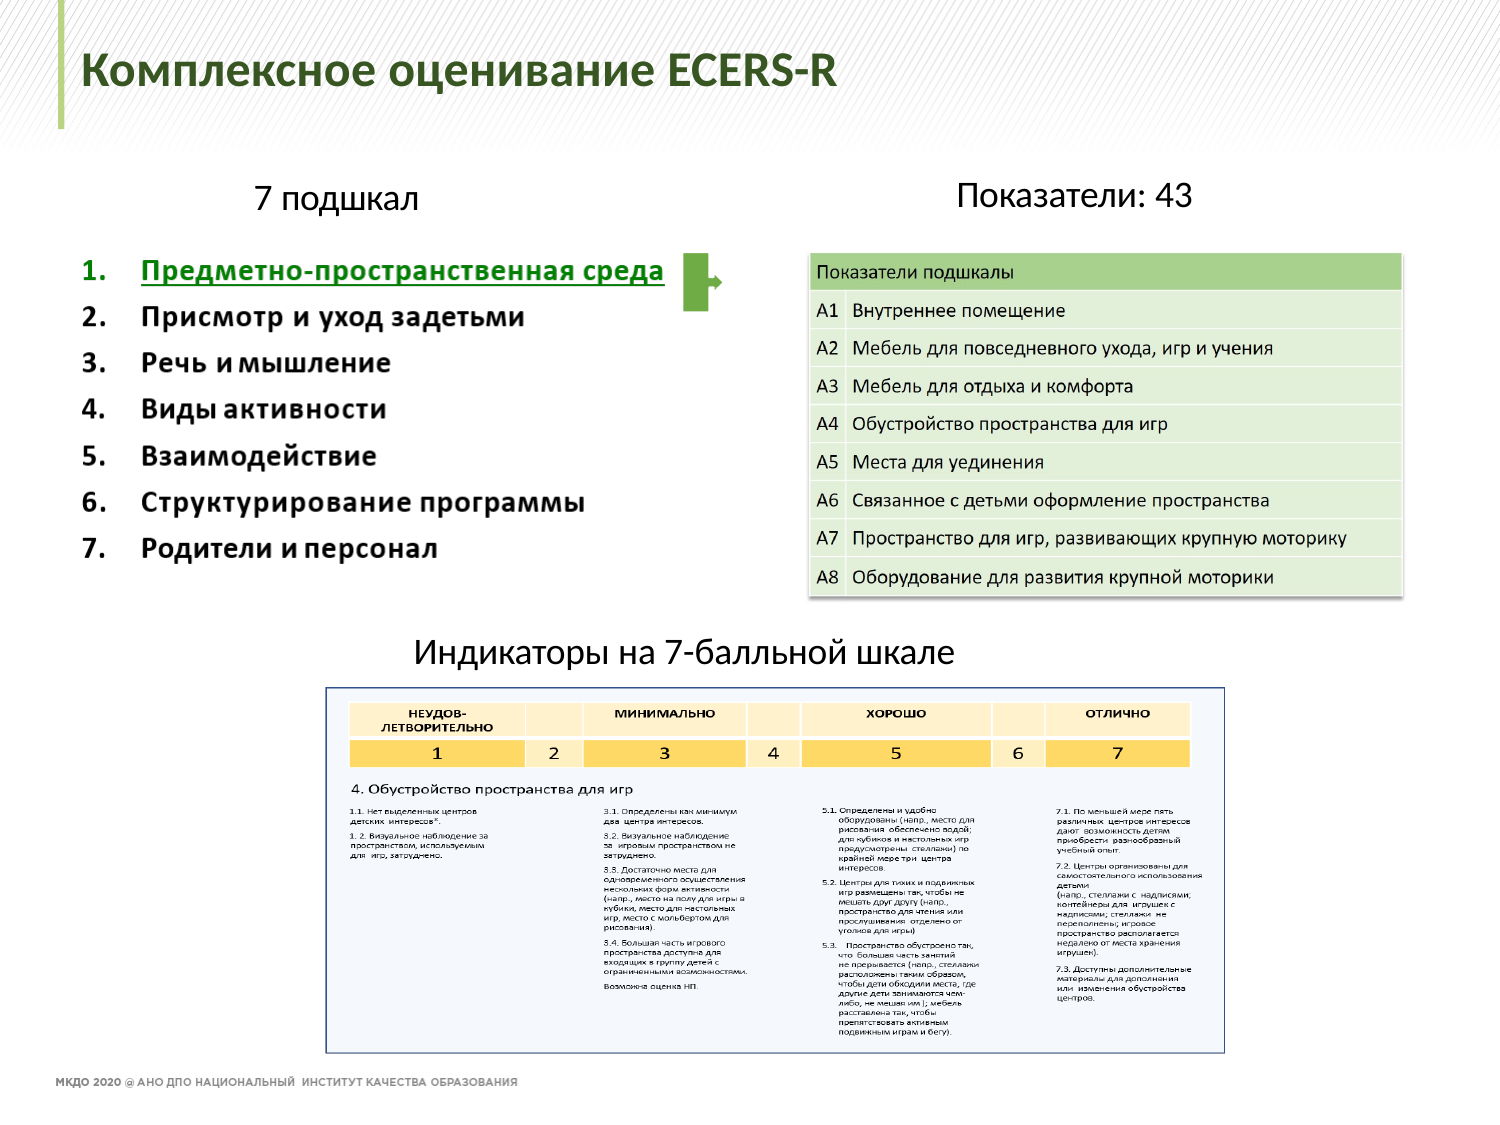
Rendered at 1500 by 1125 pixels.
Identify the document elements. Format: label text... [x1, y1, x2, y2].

title Комплексное оценивание ECERS-R [79, 34, 846, 224]
text_box [62, 240, 761, 602]
text_box [275, 687, 1225, 1054]
text_box Показатели: 43 [954, 167, 1199, 215]
picture [0, 0, 1500, 1088]
text_box [804, 250, 1408, 605]
text_box [682, 252, 724, 313]
text_box Индикаторы на 7-балльной шкале [411, 624, 1000, 672]
text_box 7 подшкал [251, 171, 424, 219]
